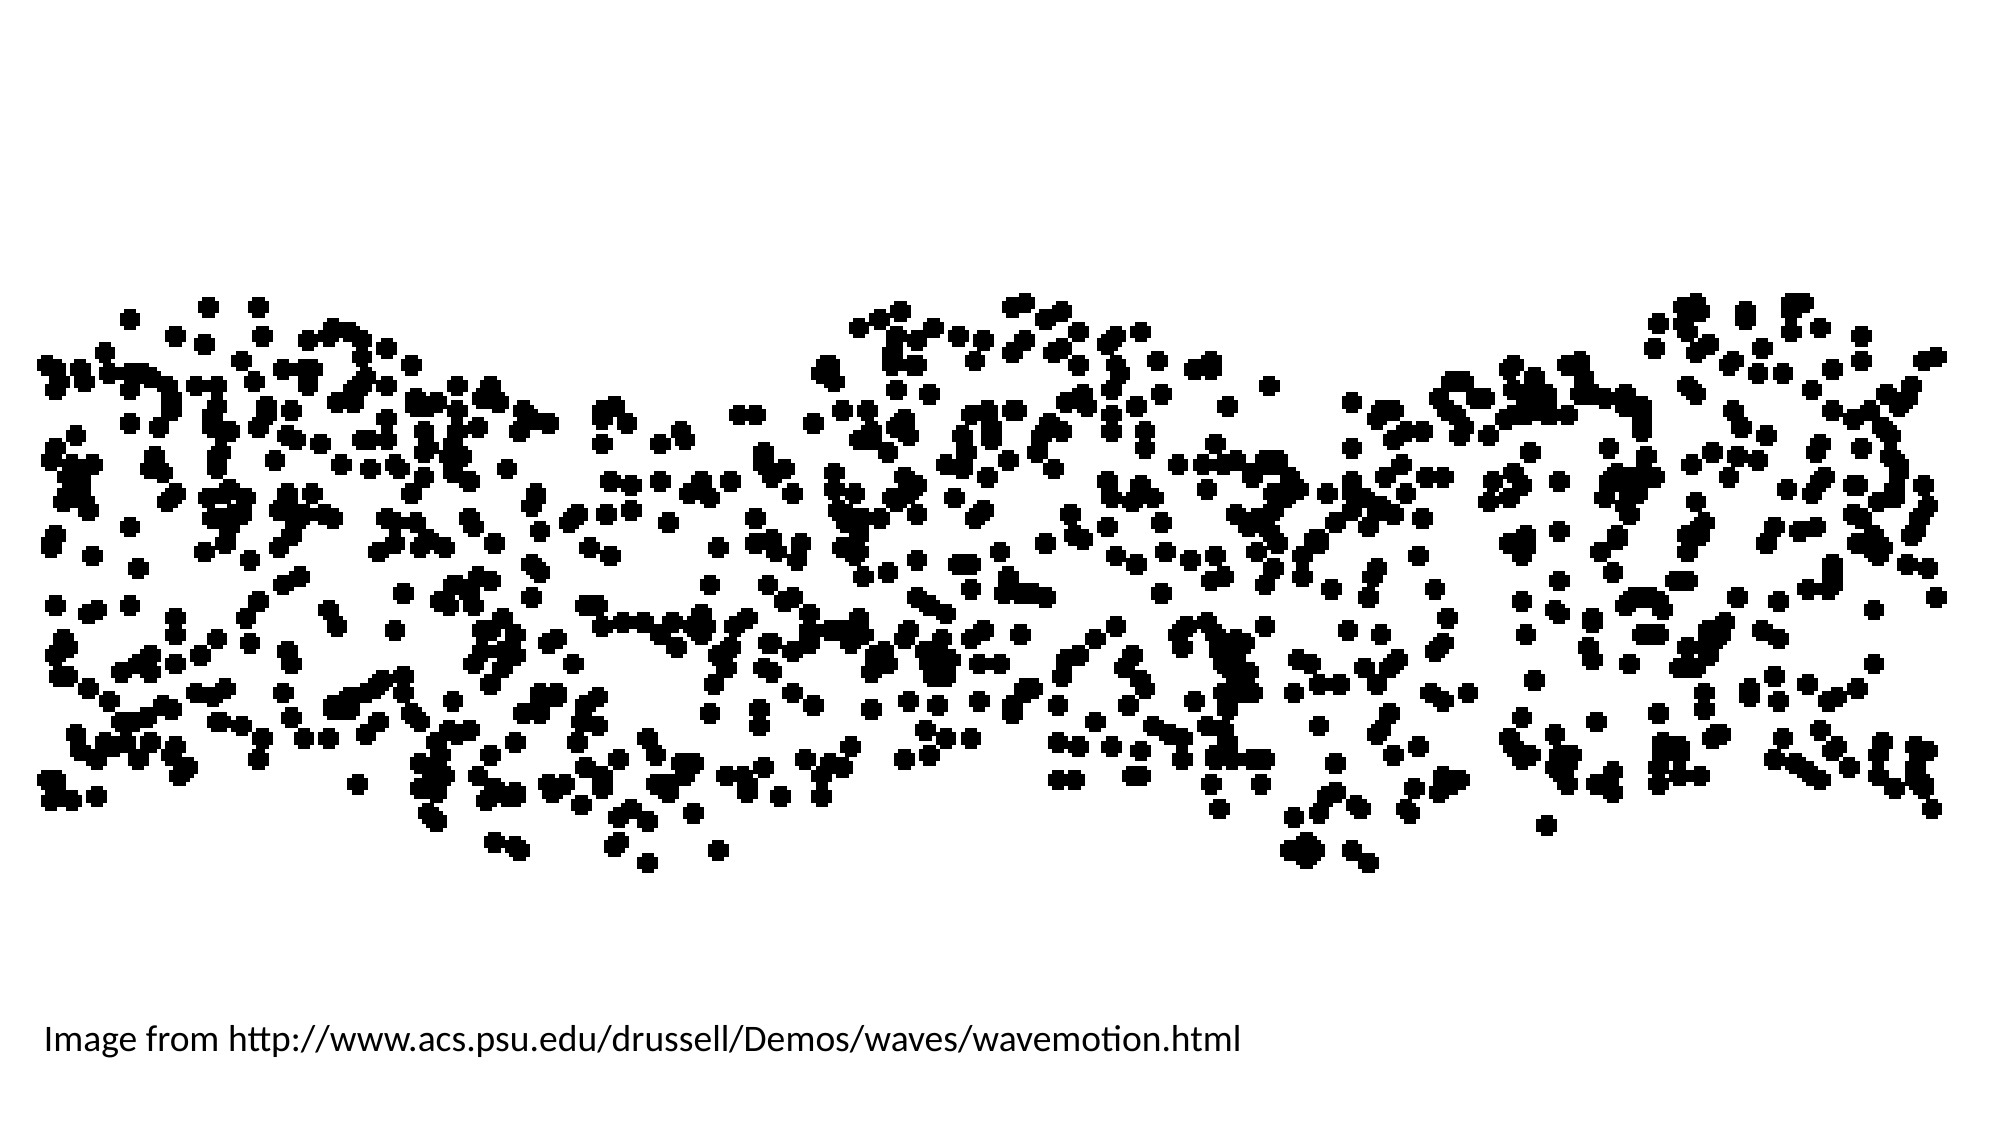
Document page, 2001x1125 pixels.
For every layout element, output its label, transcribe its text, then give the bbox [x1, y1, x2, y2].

text_box Image from http://www.acs.psu.edu/drussell/Demos/waves/wavemotion.html [29, 1007, 1589, 1067]
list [0, 289, 2000, 878]
